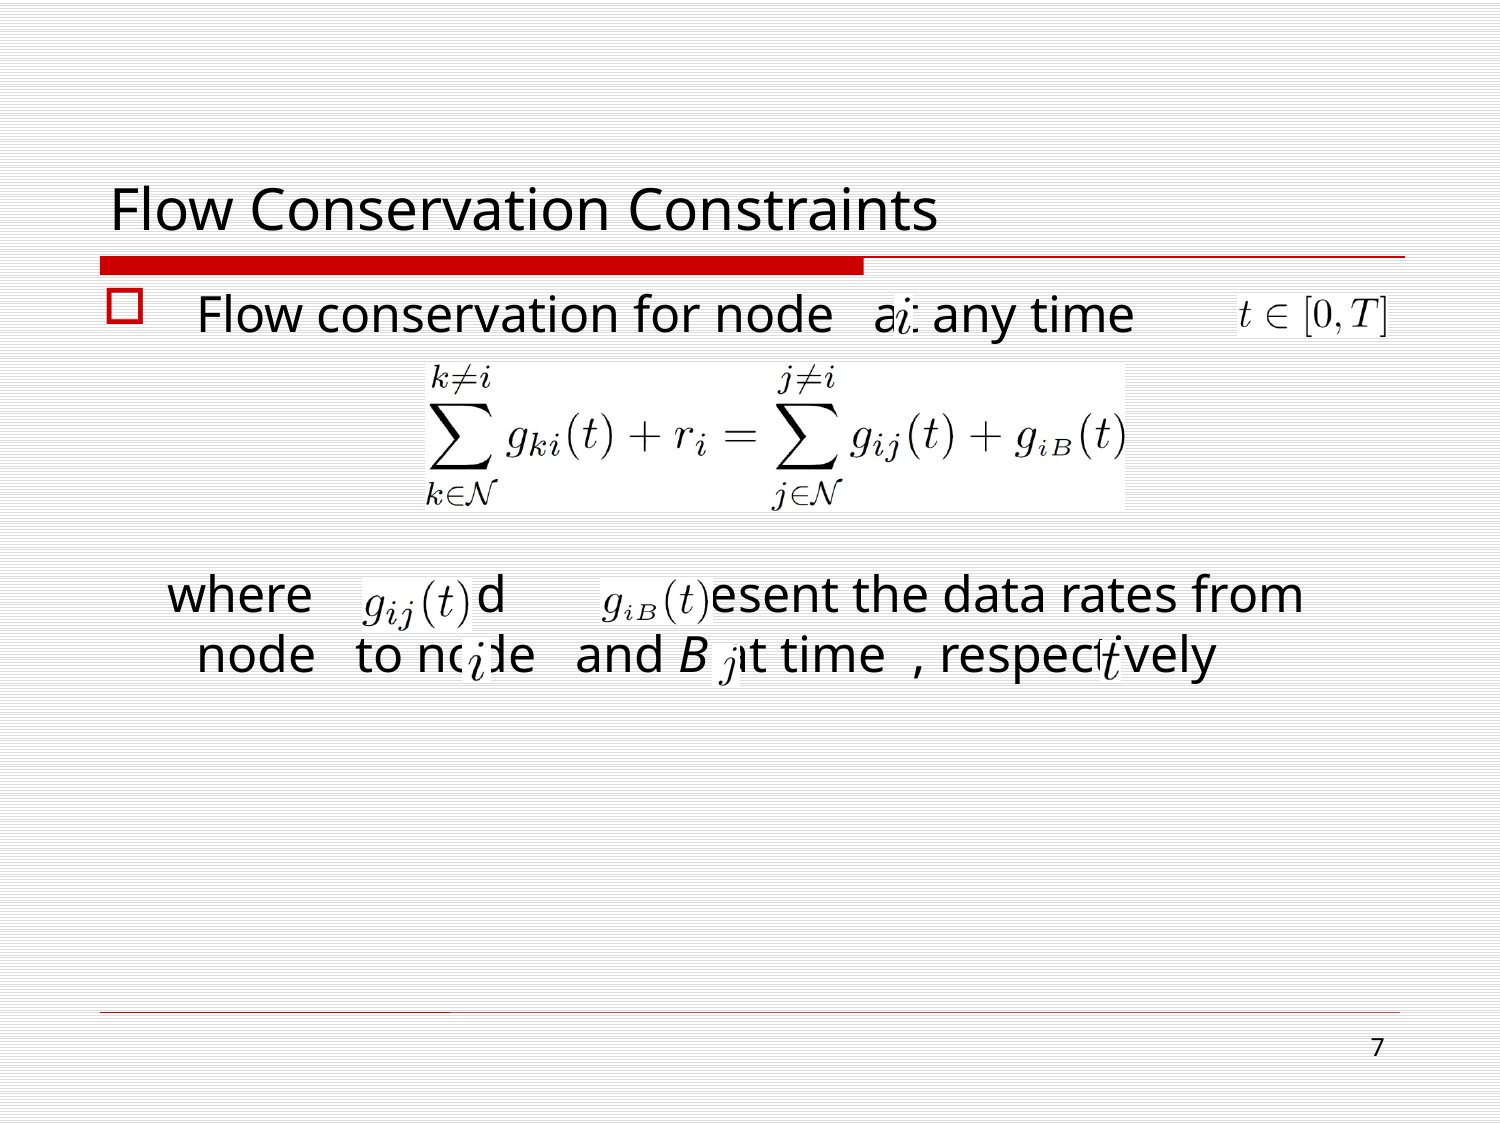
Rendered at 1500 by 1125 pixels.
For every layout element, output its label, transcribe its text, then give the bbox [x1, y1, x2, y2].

picture [424, 362, 1126, 511]
picture [599, 576, 713, 626]
picture [1099, 640, 1121, 682]
slide_number 7 [1074, 1024, 1400, 1103]
picture [712, 644, 741, 688]
text_box Flow Conservation Constraints [94, 49, 1438, 250]
picture [362, 577, 472, 633]
text_box Flow conservation for node at any time where and represent the data rates from node to node and B at time , respectively [87, 275, 1413, 975]
picture [1237, 293, 1388, 338]
picture [894, 294, 913, 338]
picture [462, 637, 491, 683]
